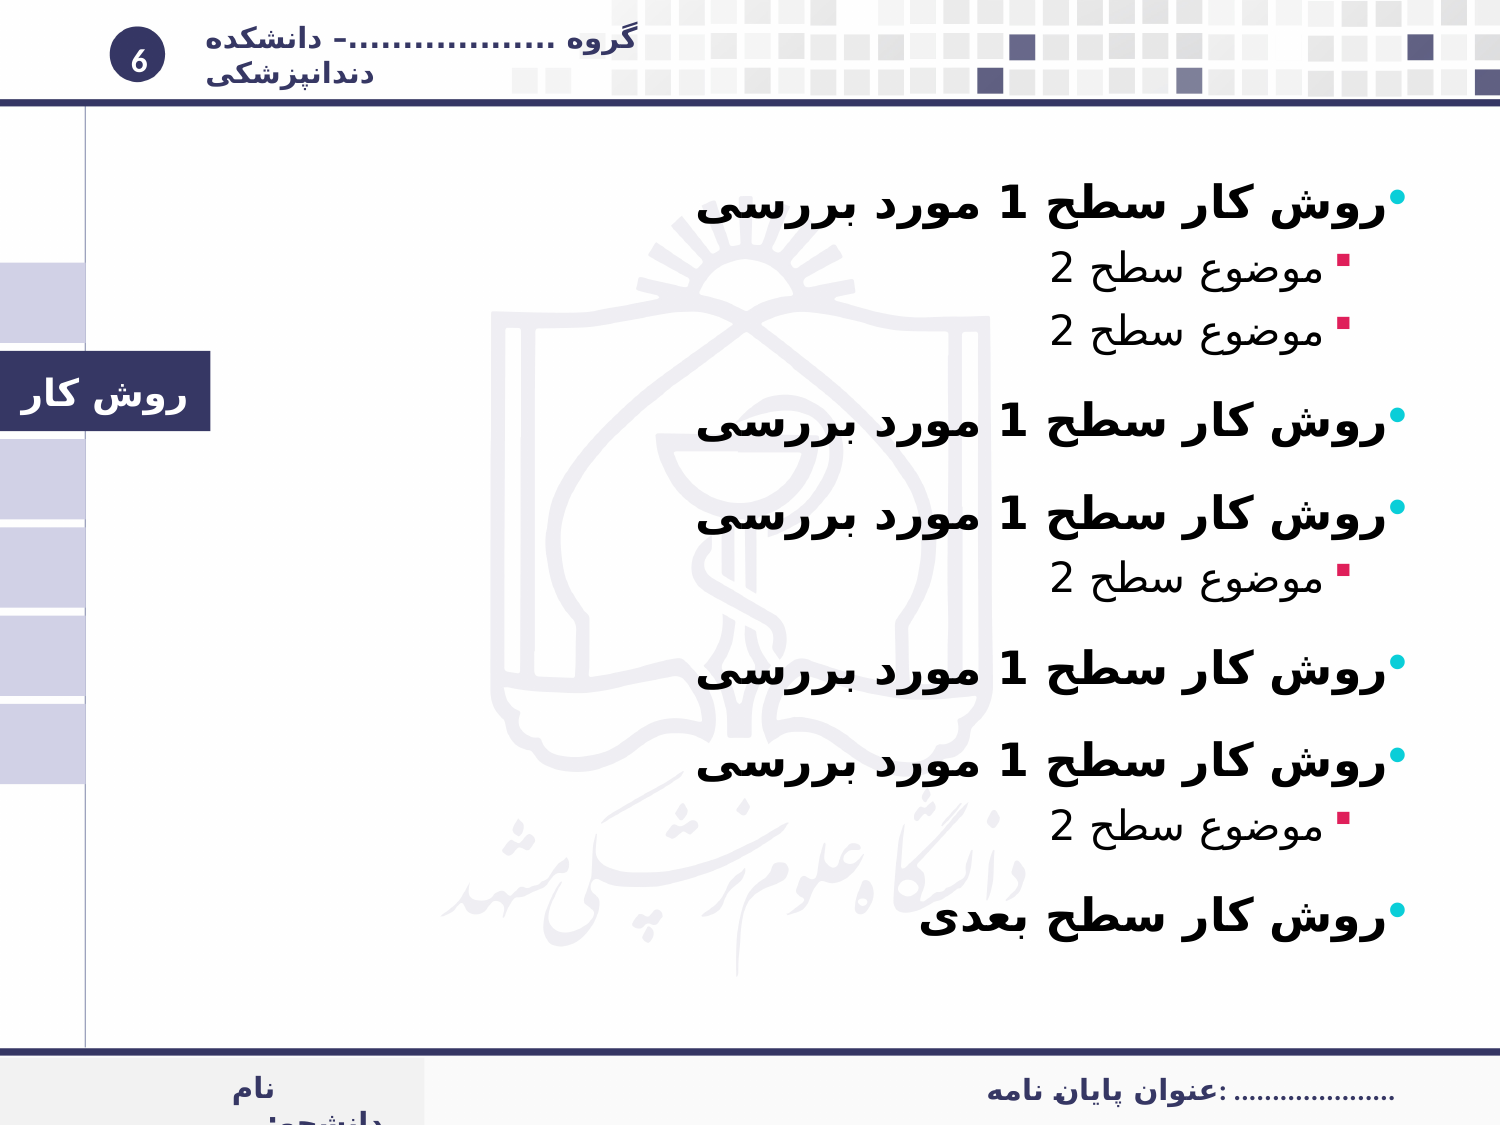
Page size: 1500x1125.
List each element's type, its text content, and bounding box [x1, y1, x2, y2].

text_box [0, 438, 87, 520]
text_box [0, 703, 87, 785]
slide_number 6 [103, 29, 175, 89]
picture [0, 0, 1500, 1125]
text_box روش کار [0, 350, 211, 432]
list روش کار سطح 1 مورد بررسی موضوع سطح 2 موضوع سطح 2 روش کار سطح 1 مورد بررسی روش کار سطح 1 مورد بررسی موضوع سطح 2 روش کار سطح 1 مورد بررسی روش کار سطح 1 مورد بررسی موضوع سطح 2 روش کار سطح بعدی [222, 165, 1429, 971]
text_box [0, 526, 87, 609]
text_box [0, 262, 87, 344]
text_box [0, 615, 87, 697]
